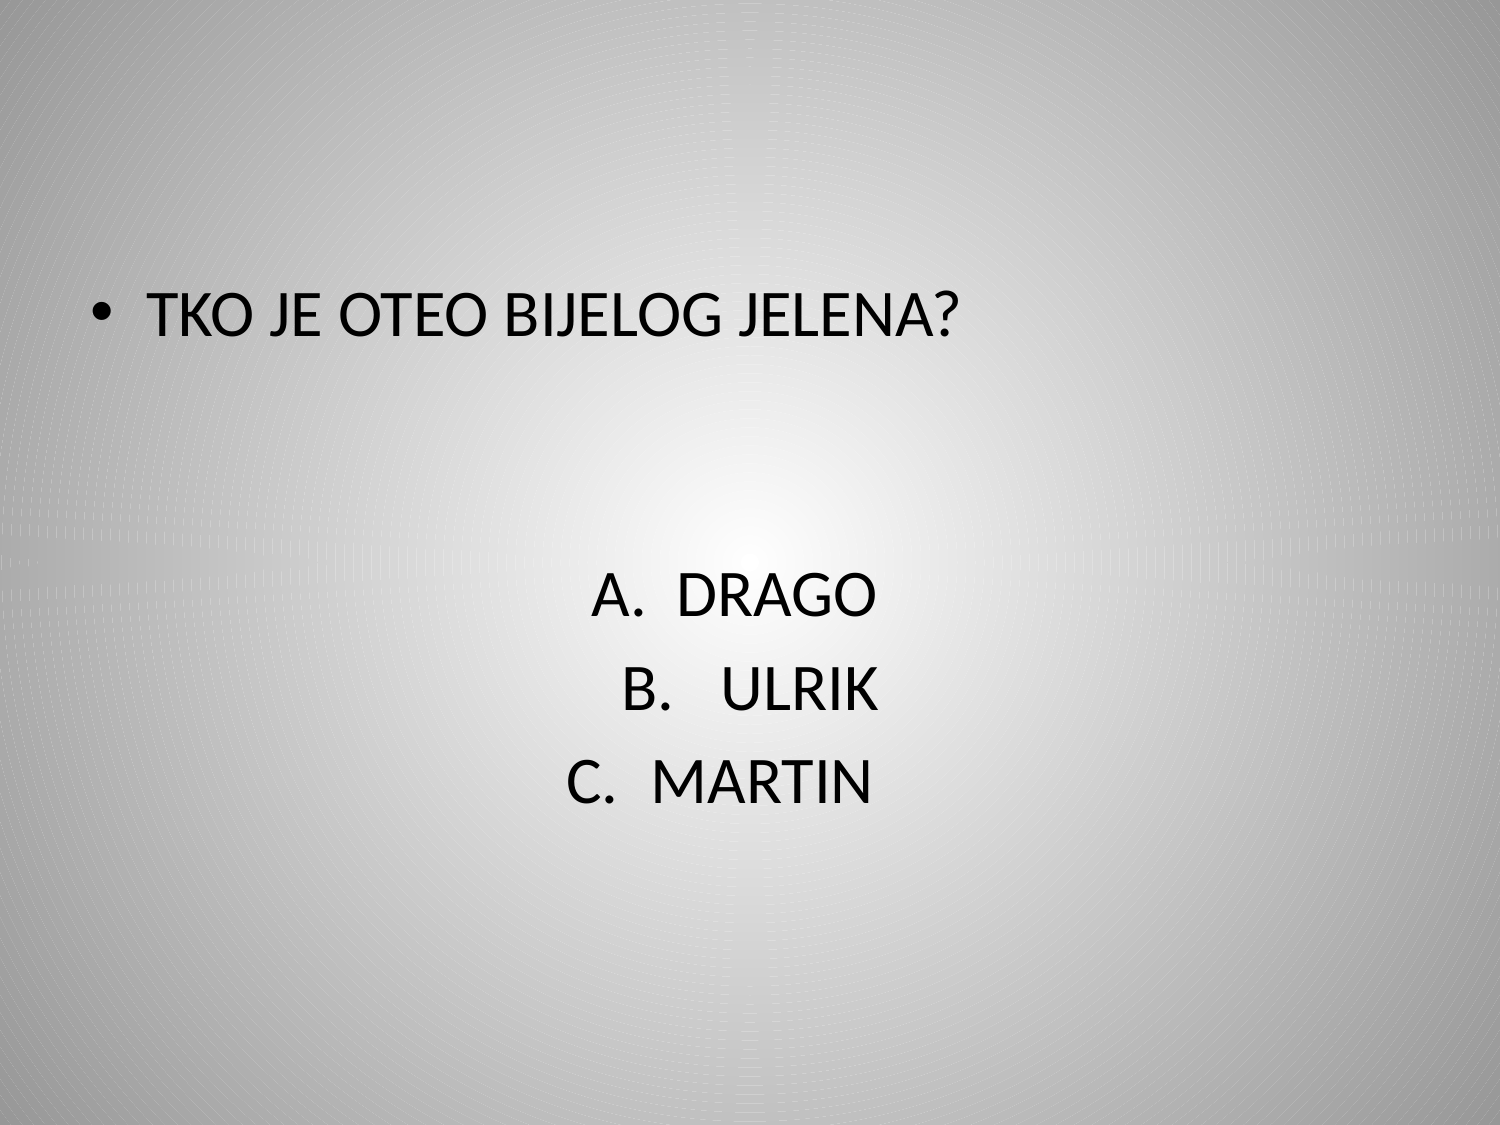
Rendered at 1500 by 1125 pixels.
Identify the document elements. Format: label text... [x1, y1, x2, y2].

list TKO JE OTEO BIJELOG JELENA? DRAGO ULRIK MARTIN [75, 262, 1425, 1005]
